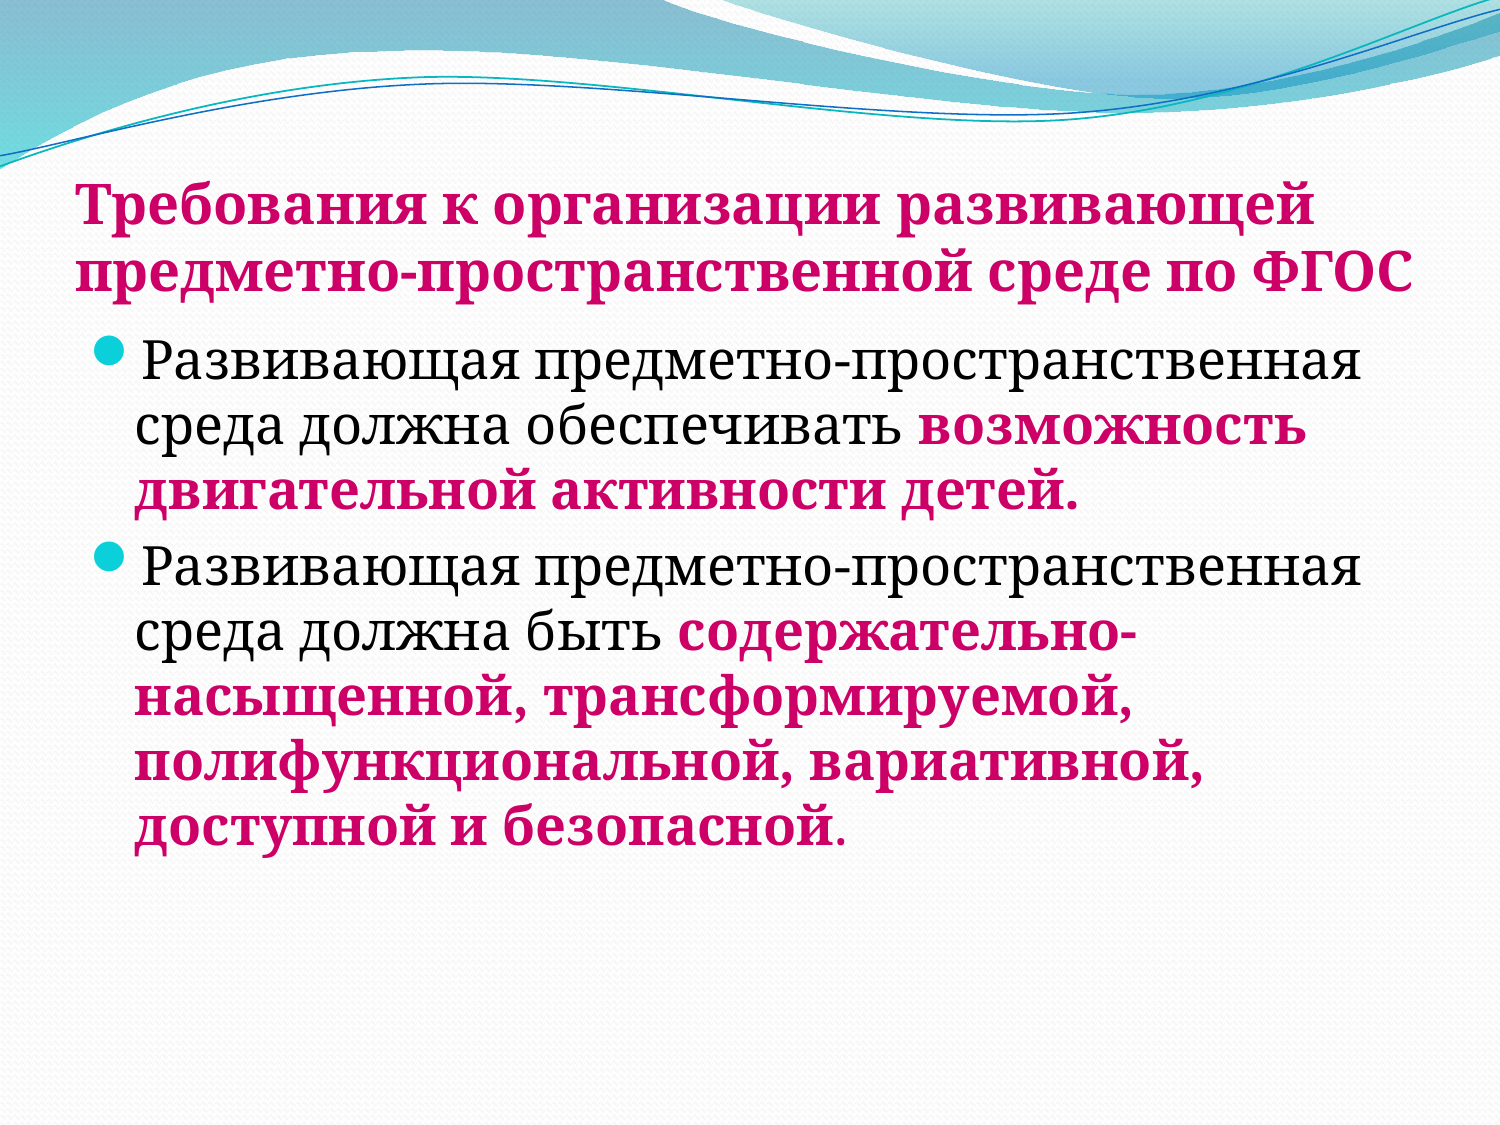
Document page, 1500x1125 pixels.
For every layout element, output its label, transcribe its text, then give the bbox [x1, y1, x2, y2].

list Развивающая предметно-пространственная среда должна обеспечивать возможность двигательной активности детей. Развивающая предметно-пространственная среда должна быть содержательно-насыщенной, трансформируемой, полифункциональной, вариативной, доступной и безопасной. [75, 317, 1425, 1038]
title Требования к организации развивающей предметно-пространственной среде по ФГОС [75, 115, 1425, 303]
